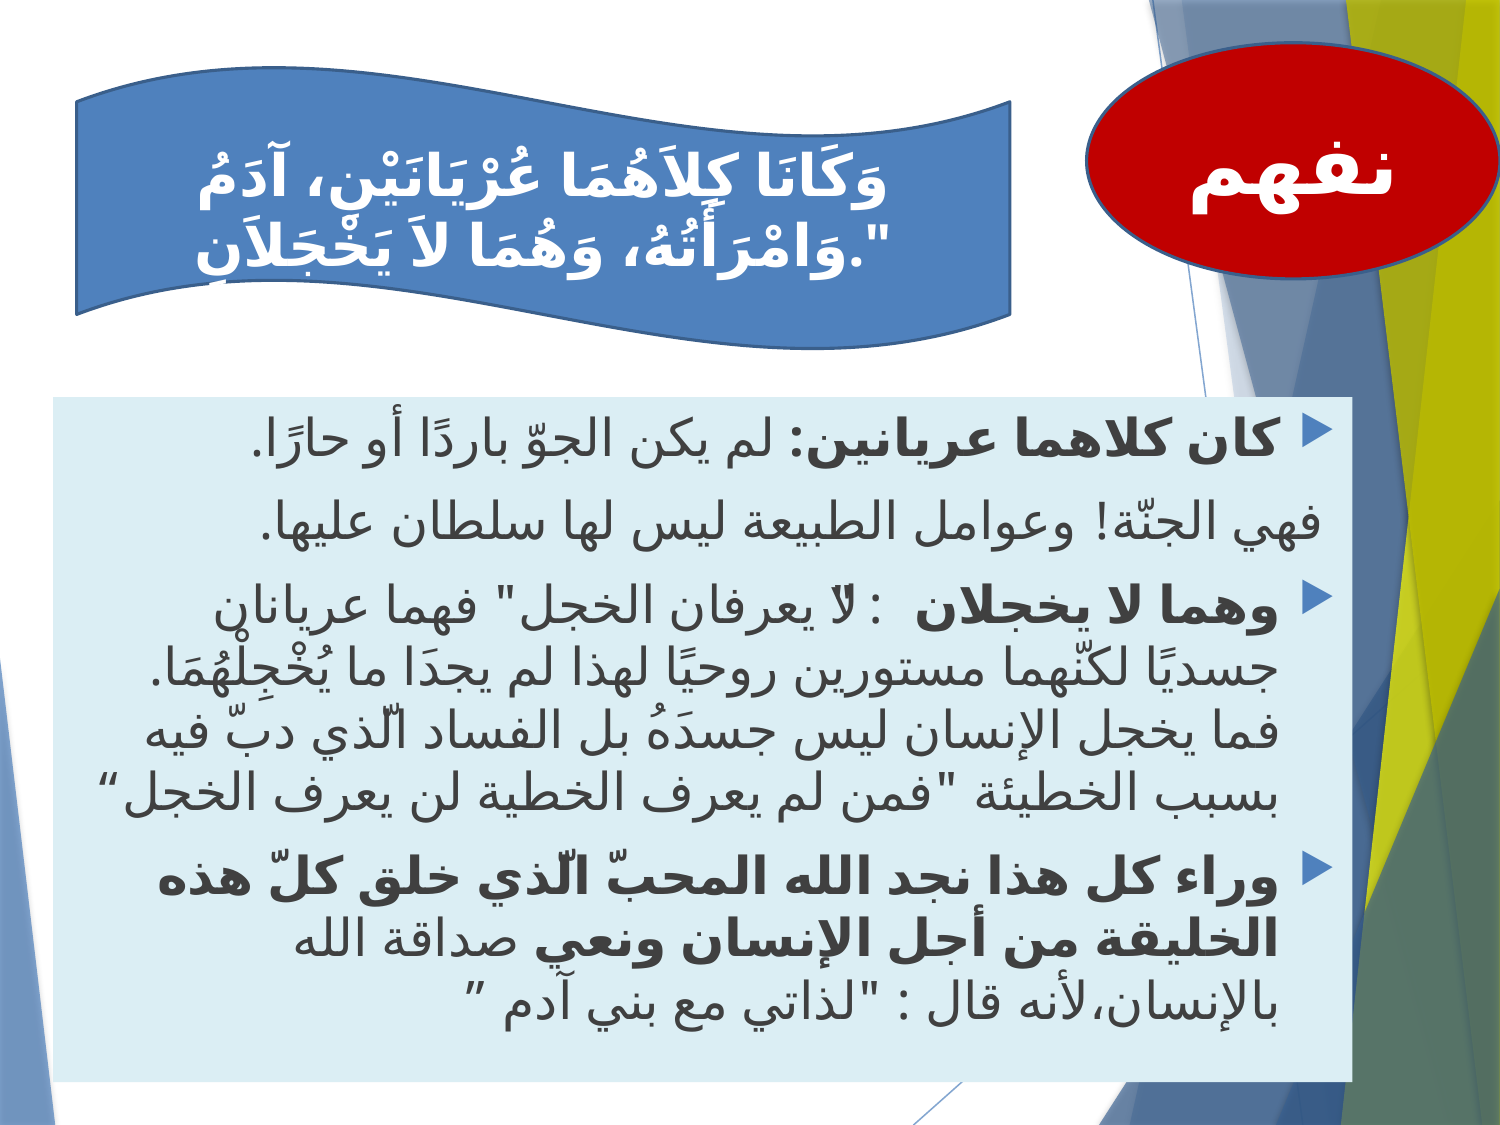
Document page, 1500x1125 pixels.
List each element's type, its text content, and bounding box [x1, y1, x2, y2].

title " [543, 99, 1141, 244]
list كان كلاهما عريانين: لم يكن الجوّ باردًا أو حارًا. فهي الجنّة! وعوامل الطبيعة ليس لها سلطان عليها. وهما لا يخجلان: "لا يعرفان الخجل" فهما عريانان جسديًا لكنّهما مستورين روحيًا لهذا لم يجدَا ما يُخْجِلْهُمَا. فما يخجل الإنسان ليس جسدَهُ بل الفساد الّذي دبّ فيه بسبب الخطيئة "فمن لم يعرف الخطية لن يعرف الخجل“ وراء كل هذا نجد الله المحبّ الّذي خلق كلّ هذه الخليقة من أجل الإنسان ونعي صداقة الله بالإنسان،لأنه قال : "لذاتي مع بني آدم ” [53, 397, 1353, 1083]
text_box وَكَانَا كِلاَهُمَا عُرْيَانَيْنِ، آدَمُ وَامْرَأَتُهُ، وَهُمَا لاَ يَخْجَلاَنِ." [75, 66, 1012, 351]
text_box نفهم [1084, 41, 1500, 281]
